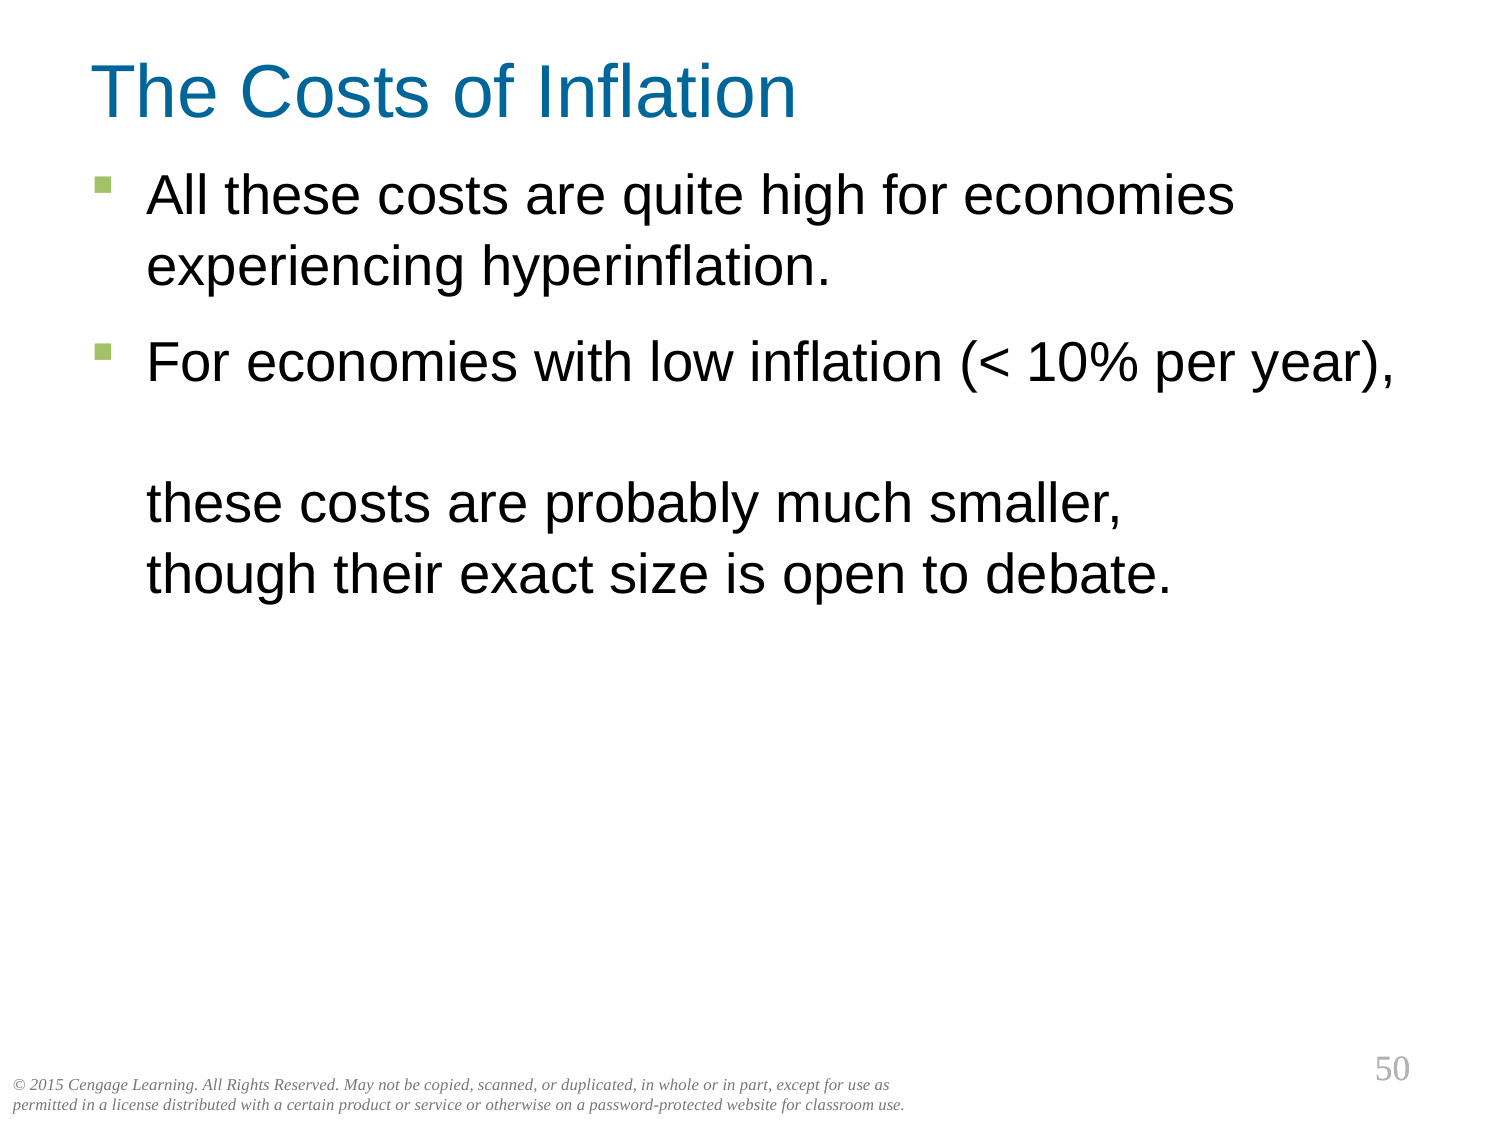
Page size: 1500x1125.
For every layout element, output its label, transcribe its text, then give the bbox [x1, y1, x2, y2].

title The Costs of Inflation [75, 34, 1425, 141]
list All these costs are quite high for economies experiencing hyperinflation. For economies with low inflation (< 10% per year), these costs are probably much smaller, though their exact size is open to debate. [75, 147, 1425, 1049]
